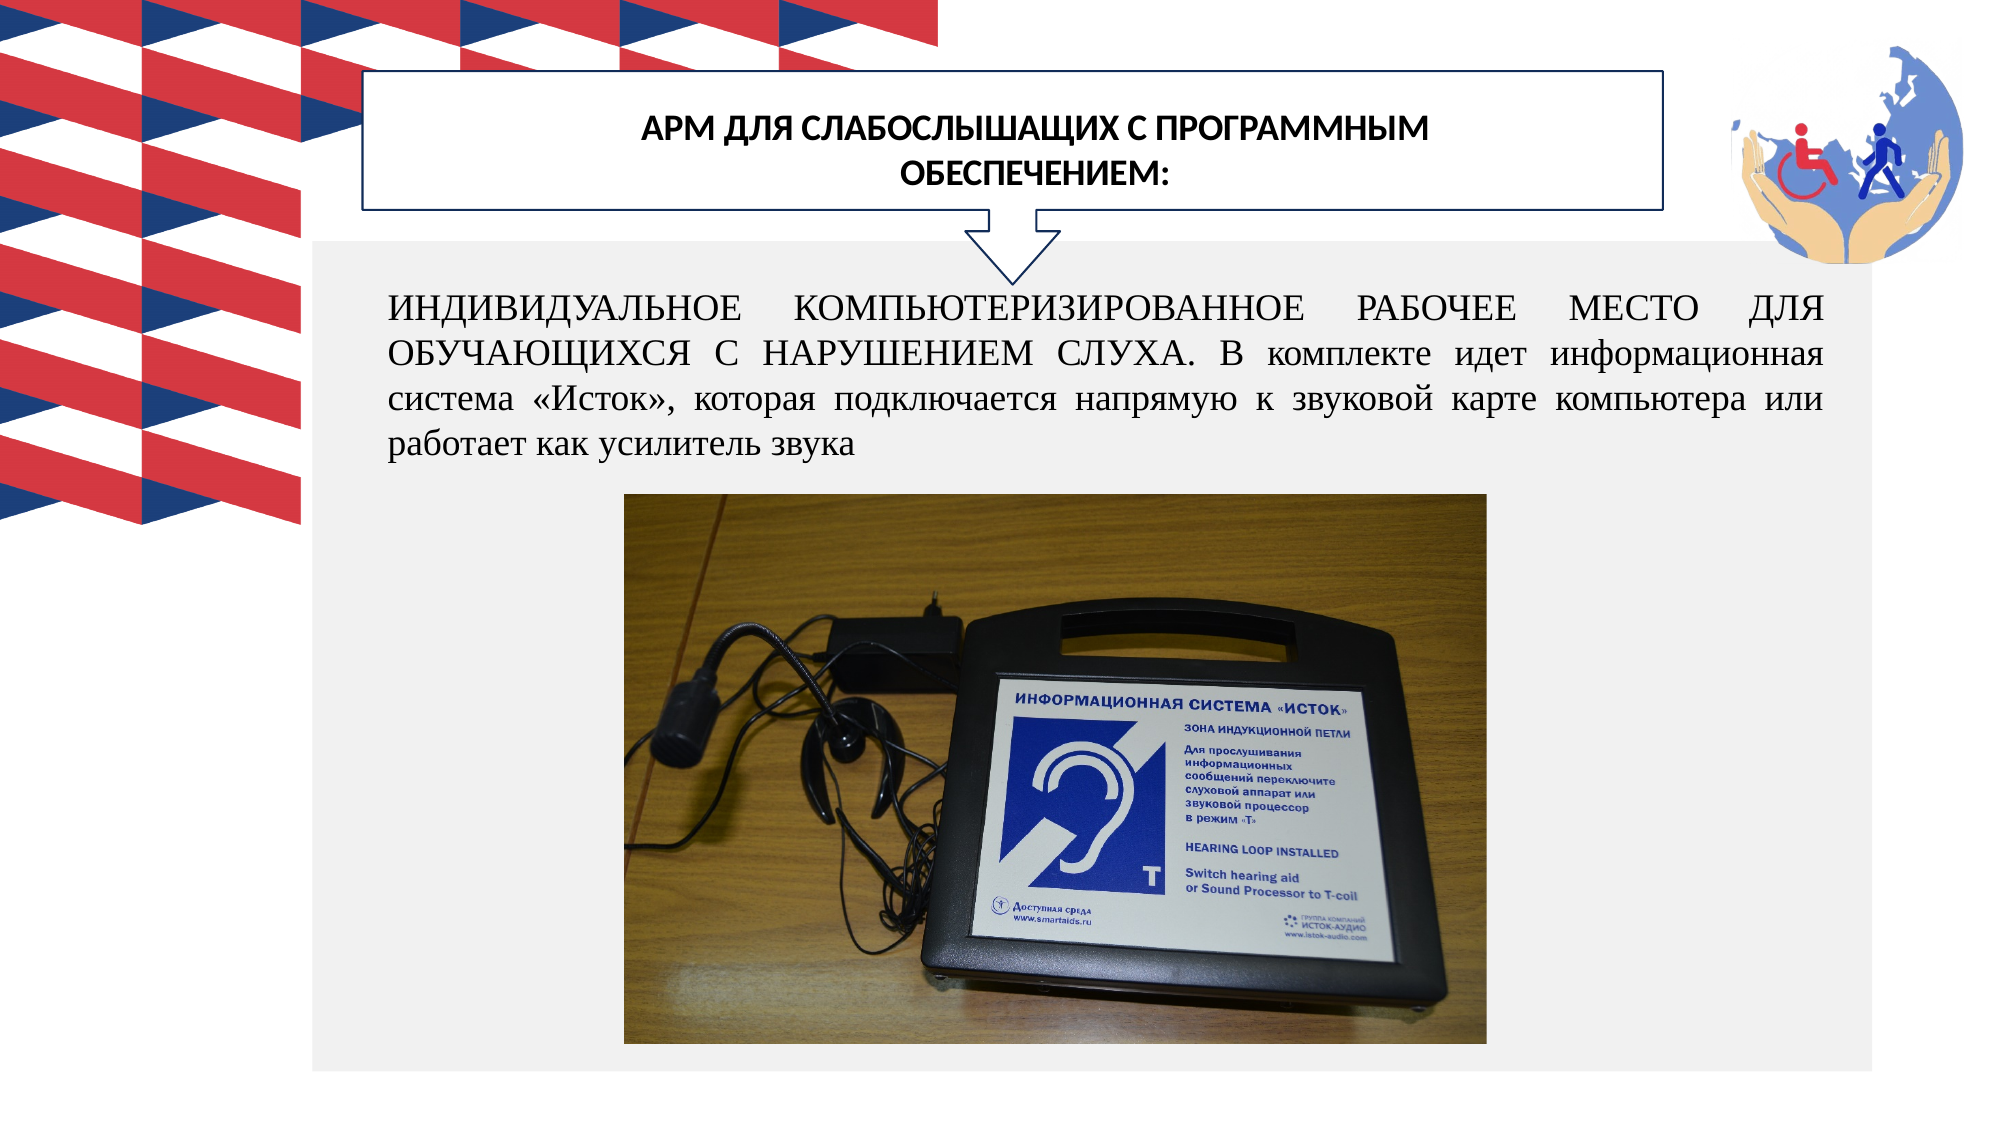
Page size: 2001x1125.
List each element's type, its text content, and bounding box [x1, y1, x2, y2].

text_box ИНДИВИДУАЛЬНОЕ КОМПЬЮТЕРИЗИРОВАННОЕ РАБОЧЕЕ МЕСТО ДЛЯ ОБУЧАЮЩИХСЯ С НАРУШЕНИЕМ СЛУХА. В комплекте идет информационная система «Исток», которая подключается напрямую к звуковой карте компьютера или работает как усилитель звука [938, 280, 1825, 464]
picture [1731, 34, 1964, 264]
text_box [938, 71, 1663, 285]
picture [0, 0, 1487, 1044]
text_box АРМ ДЛЯ СЛАБОСЛЫШАЩИХ С ПРОГРАММНЫМ ОБЕСПЕЧЕНИЕМ: [938, 100, 1499, 193]
text_box [312, 241, 1873, 1072]
